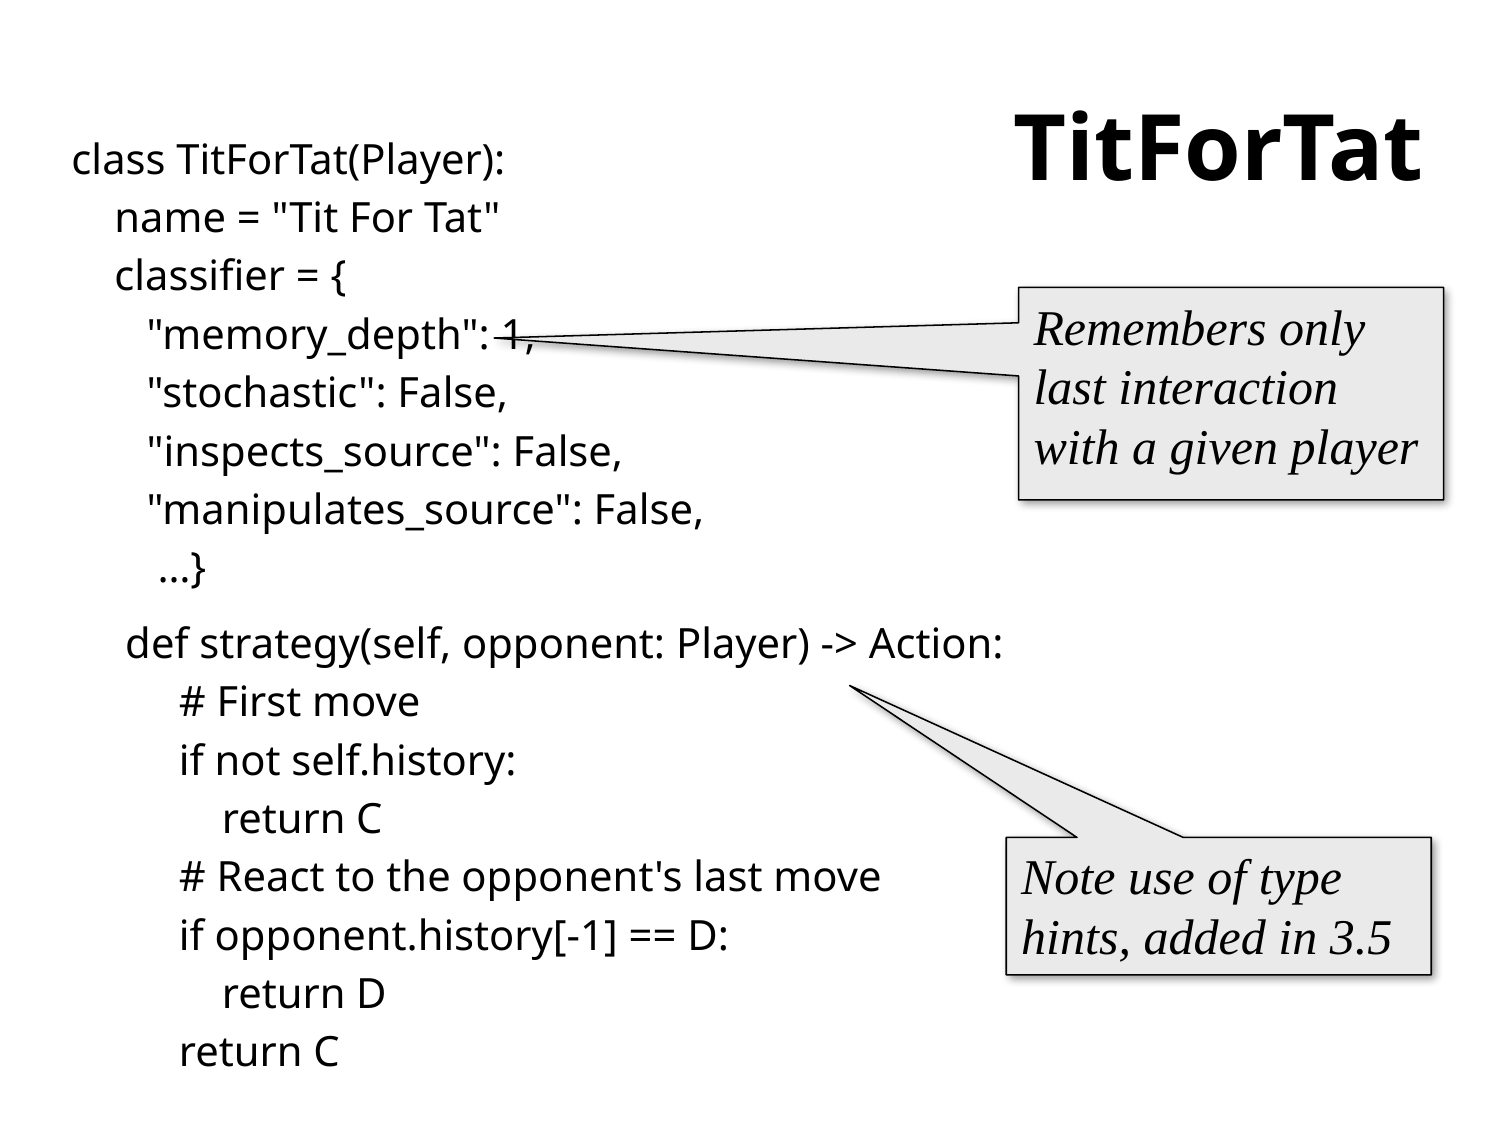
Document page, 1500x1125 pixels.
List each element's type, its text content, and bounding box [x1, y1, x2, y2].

text_box Note use of type hints, added in 3.5 [849, 685, 1432, 975]
text_box Remembers only last interaction with a given player [494, 287, 1444, 500]
list class TitForTat(Player): name = "Tit For Tat" classifier = { "memory_depth": 1, "stochastic": False, "inspects_source": False, "manipulates_source": False, …} def strategy(self, opponent: Player) -> Action: # First move if not self.history: return C # React to the opponent's last move if opponent.history[-1] == D: return D return C [56, 125, 1419, 1100]
title TitForTat [975, 50, 1463, 238]
